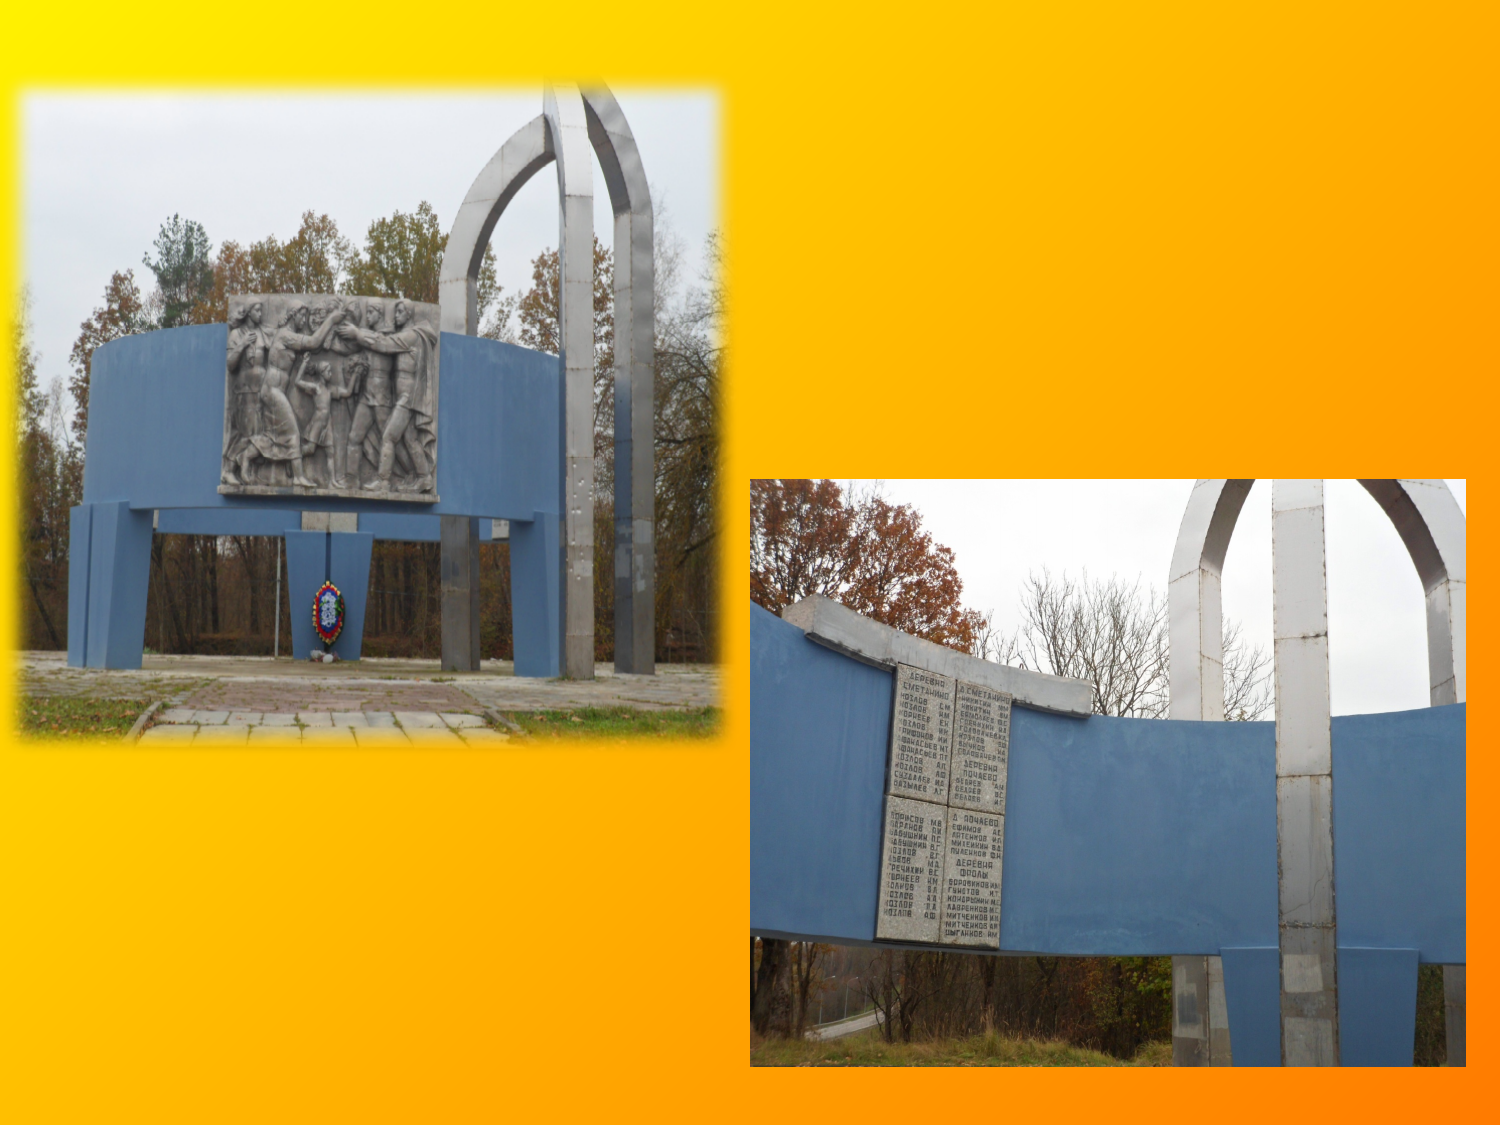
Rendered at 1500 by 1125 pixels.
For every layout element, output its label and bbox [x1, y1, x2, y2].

picture [749, 479, 1466, 1068]
list [0, 70, 739, 756]
